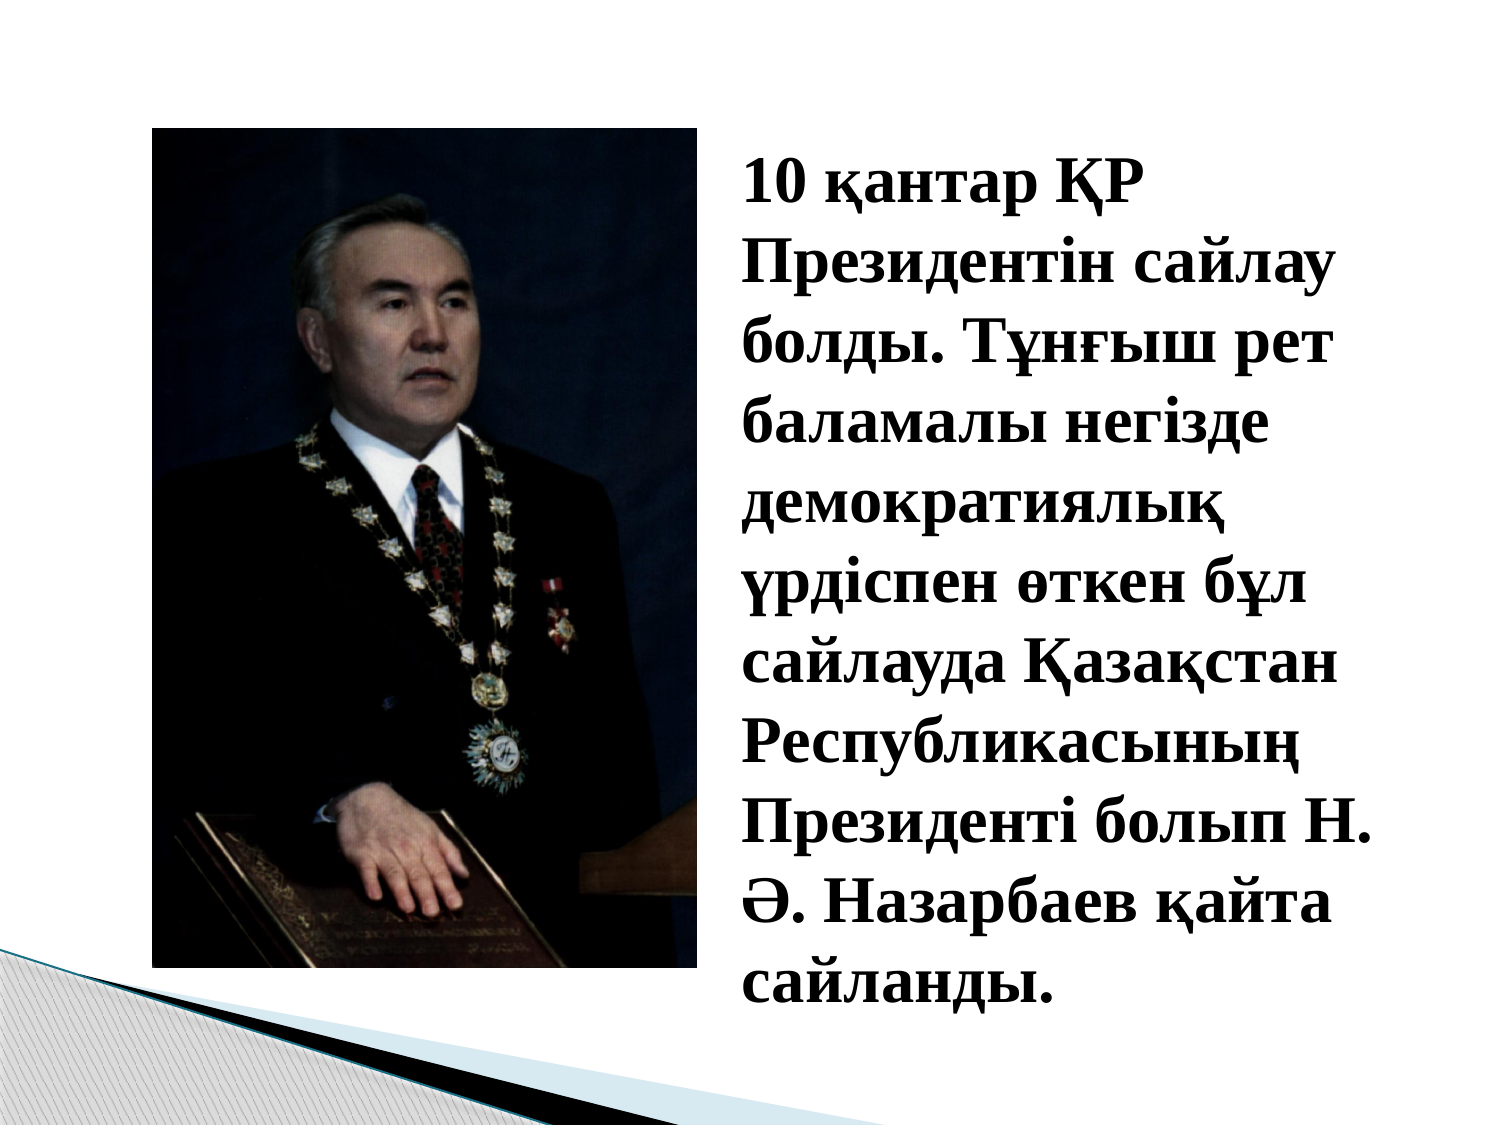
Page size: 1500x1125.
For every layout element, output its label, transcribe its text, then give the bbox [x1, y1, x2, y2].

picture [152, 128, 698, 968]
text_box 10 қантар ҚР Президентін сайлау болды. Тұнғыш рет баламалы негізде демократиялық үрдіспен өткен бұл сайлауда Қазақстан Республикасының Президенті болып Н. Ә. Назарбаев қайта сайланды. [726, 128, 1407, 1024]
